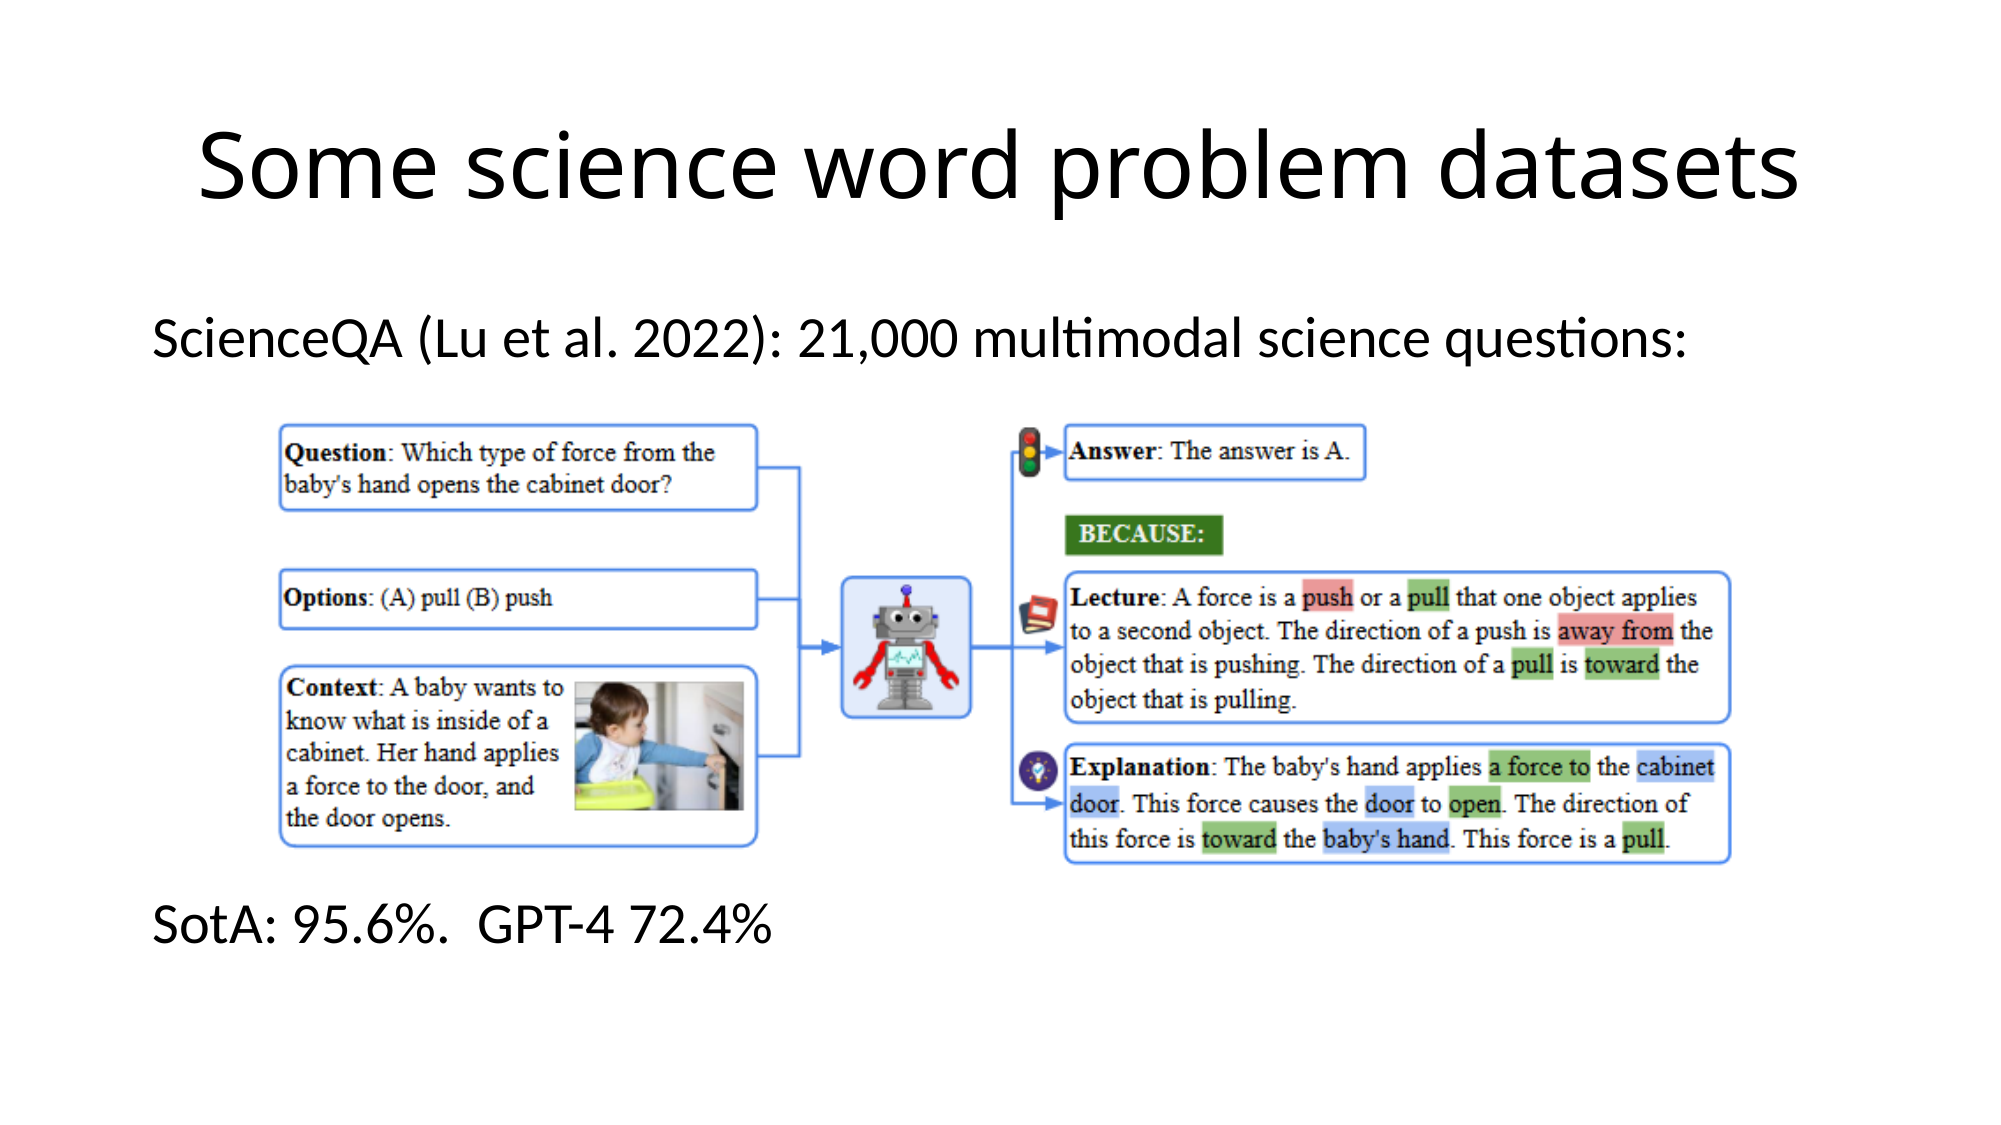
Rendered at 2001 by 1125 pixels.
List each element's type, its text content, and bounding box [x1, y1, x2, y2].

picture [230, 396, 1769, 886]
title Some science word problem datasets [137, 59, 1863, 278]
list ScienceQA (Lu et al. 2022): 21,000 multimodal science questions: SotA: 95.6%. GPT-4 72.4% [137, 299, 1863, 1014]
